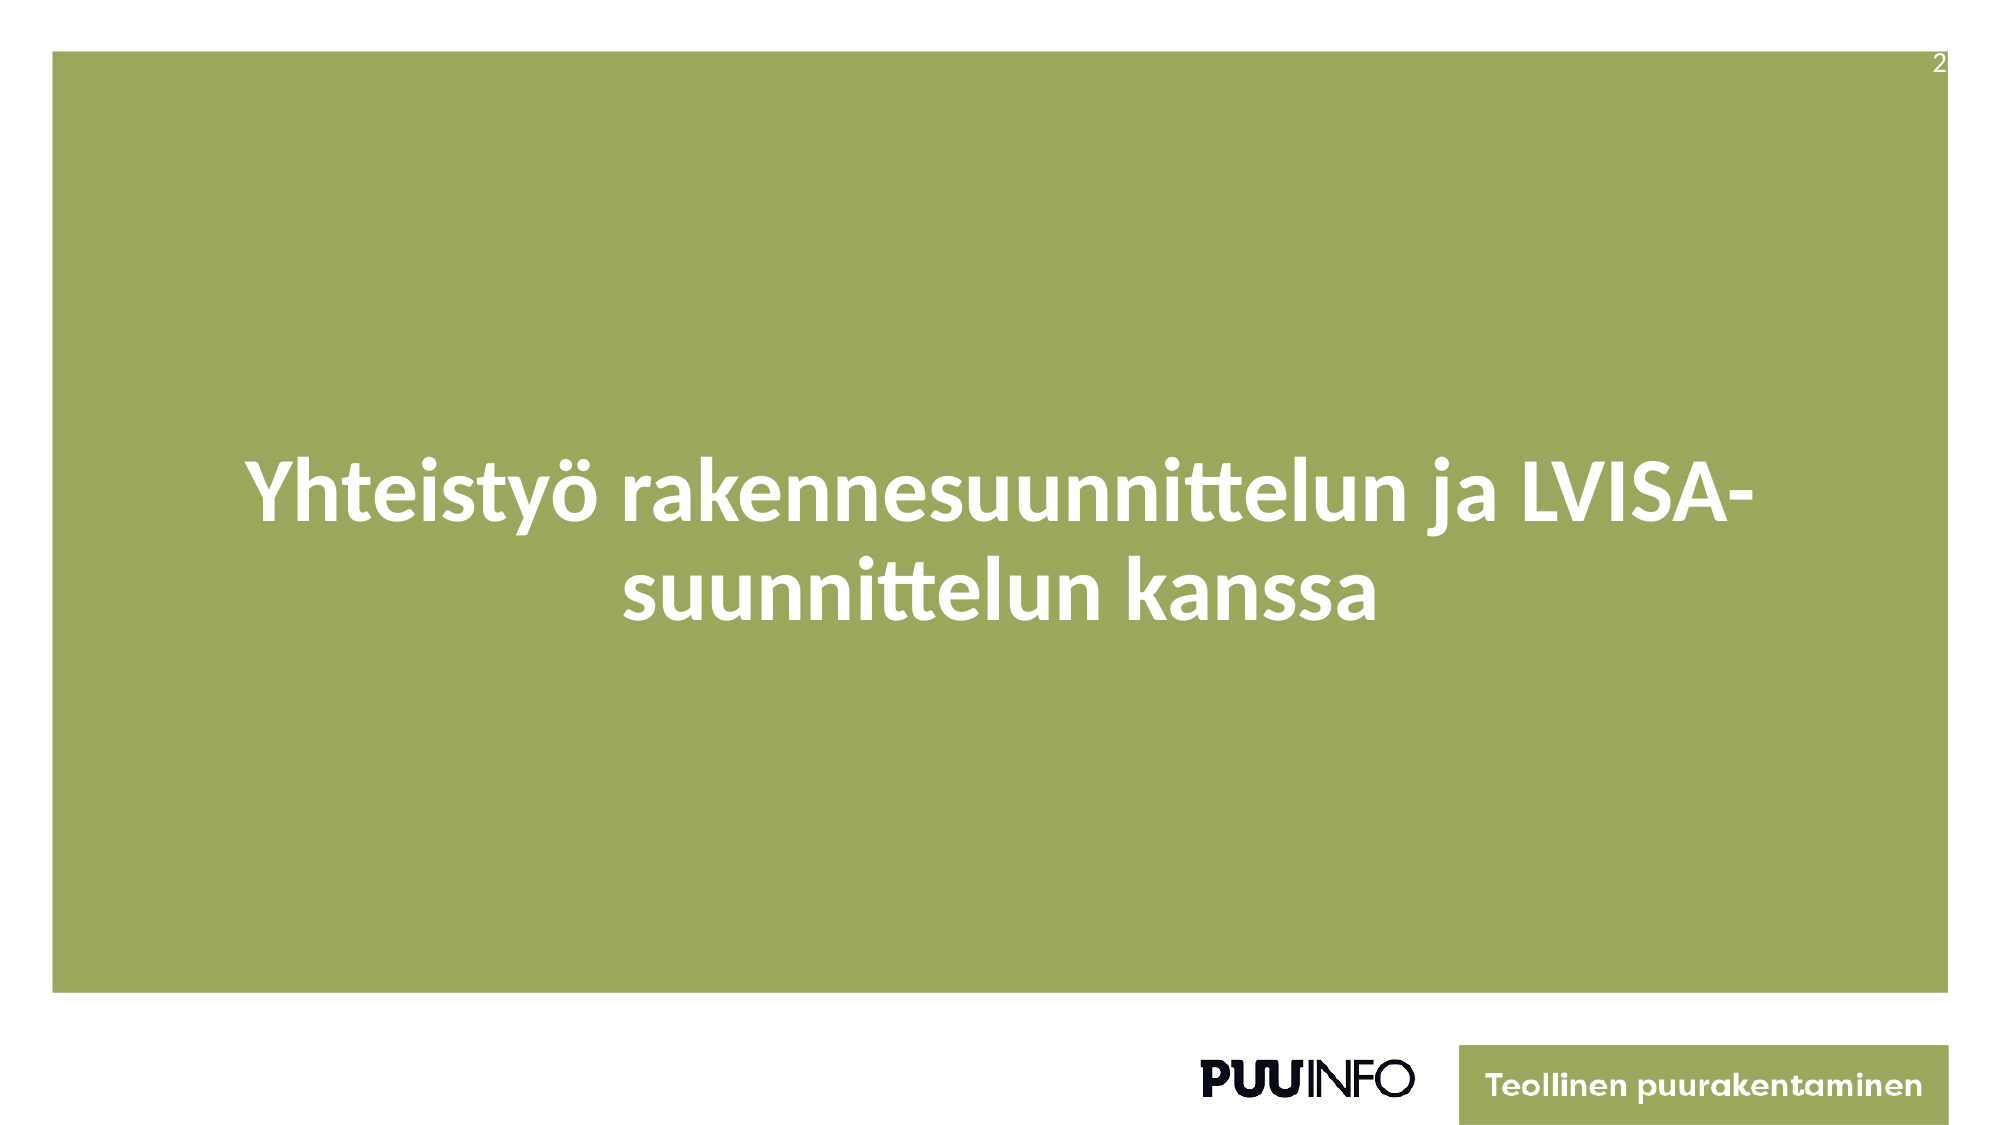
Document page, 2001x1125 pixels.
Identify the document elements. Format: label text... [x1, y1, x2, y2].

picture [0, 0, 2000, 1125]
slide_number 20 [1894, 29, 2000, 93]
title Yhteistyö rakennesuunnittelun ja LVISA-suunnittelun kanssa [53, 438, 1949, 645]
